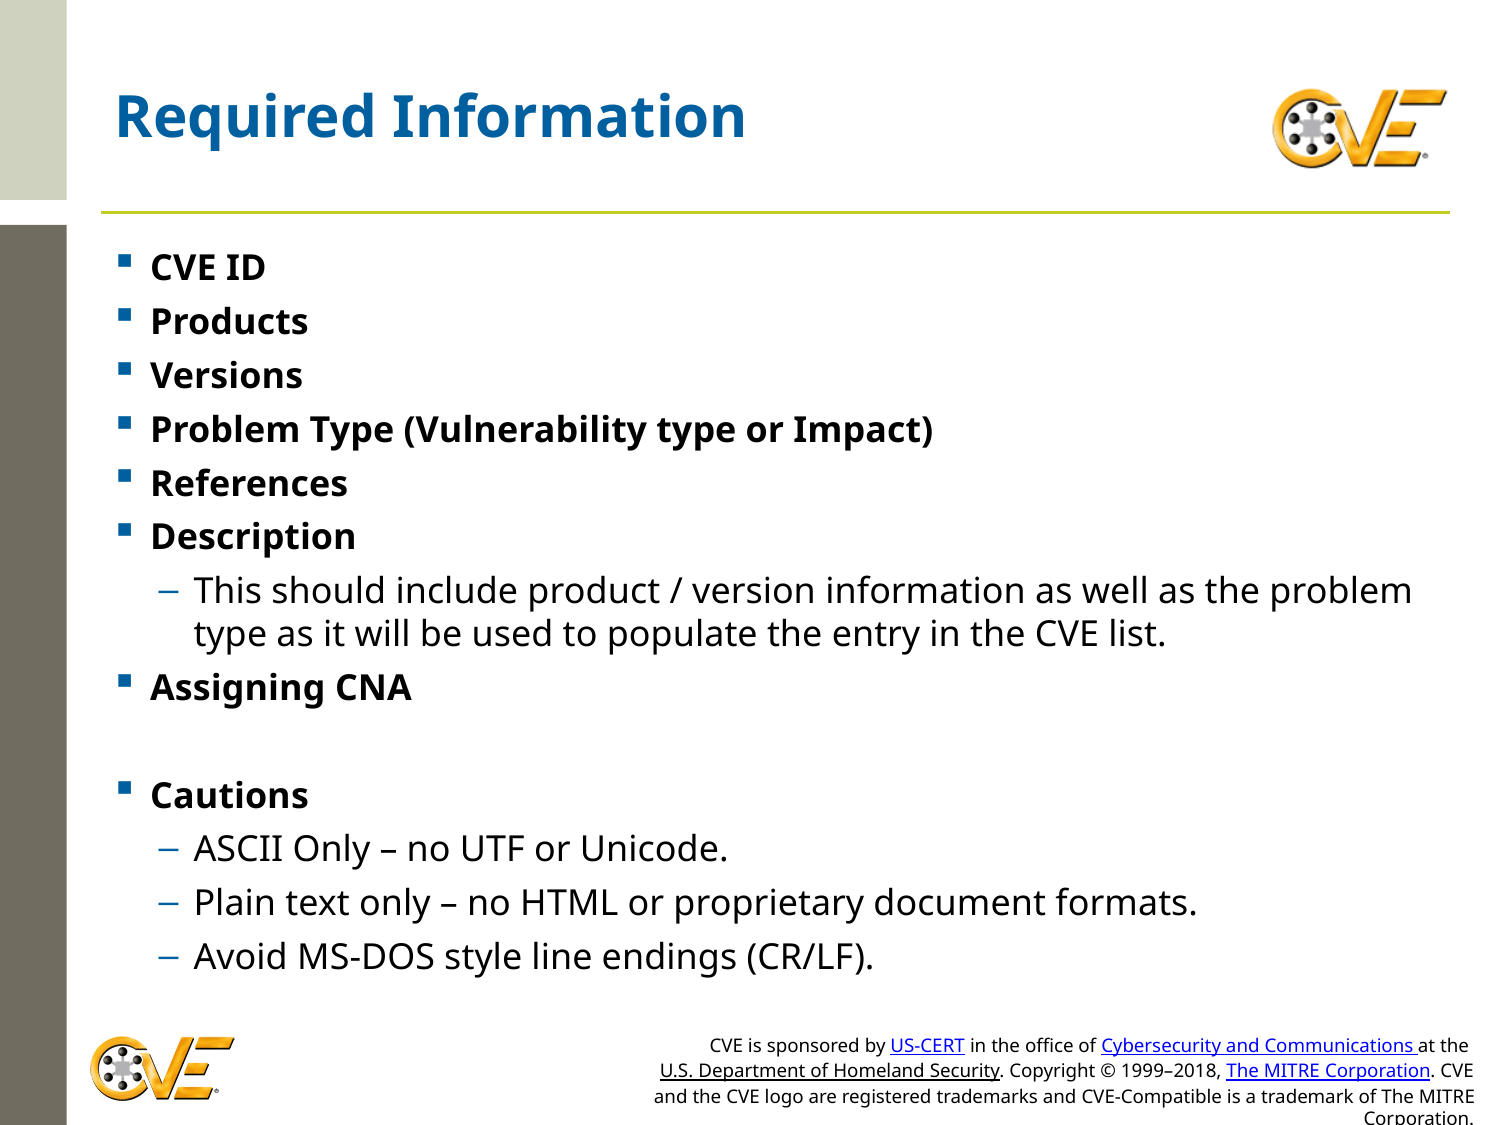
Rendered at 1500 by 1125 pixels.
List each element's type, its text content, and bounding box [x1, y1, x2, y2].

title Required Information [99, 45, 1248, 188]
list CVE ID Products Versions Problem Type (Vulnerability type or Impact) References Description This should include product / version information as well as the problem type as it will be used to populate the entry in the CVE list. Assigning CNA Cautions ASCII Only – no UTF or Unicode. Plain text only – no HTML or proprietary document formats. Avoid MS-DOS style line endings (CR/LF). [99, 237, 1450, 991]
picture [1269, 85, 1450, 172]
picture [87, 1033, 237, 1104]
